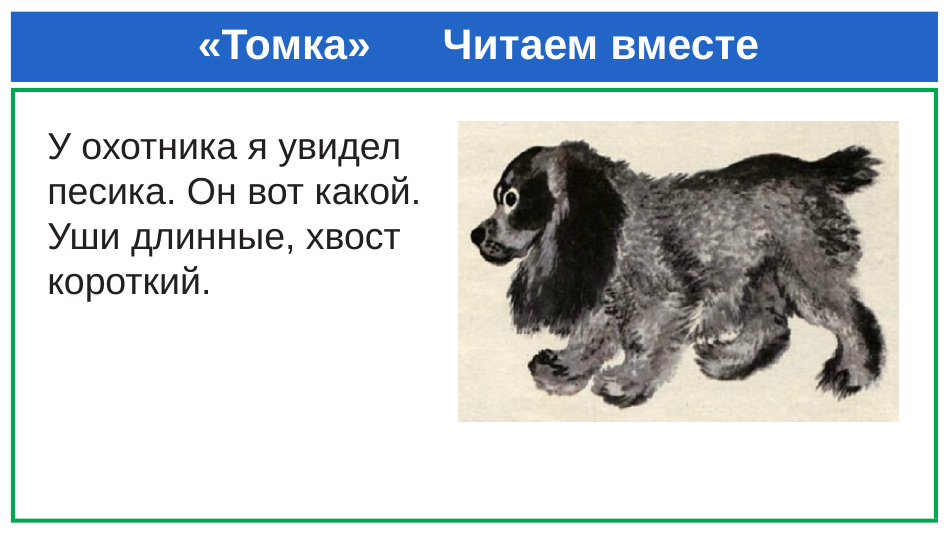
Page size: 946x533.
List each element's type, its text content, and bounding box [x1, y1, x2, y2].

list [458, 121, 899, 422]
list У охотника я увидел песика. Он вот какой. Уши длинные, хвост короткий. [47, 122, 455, 380]
title «Томка» Читаем вместе [197, 16, 897, 122]
